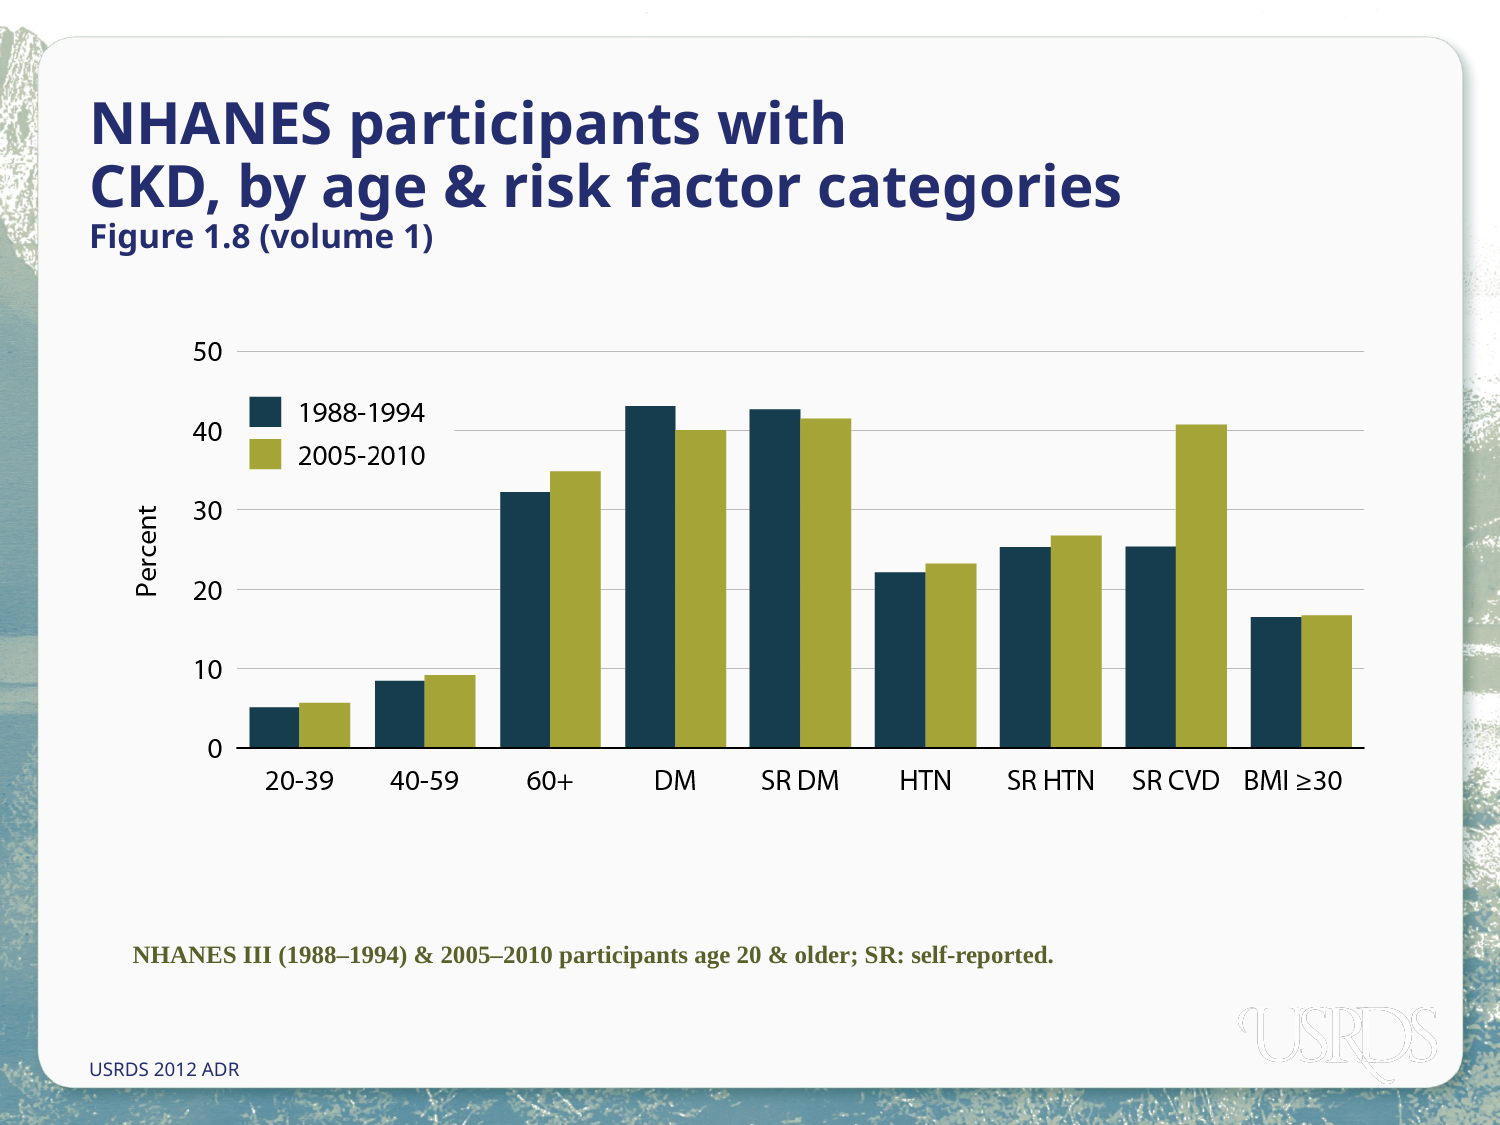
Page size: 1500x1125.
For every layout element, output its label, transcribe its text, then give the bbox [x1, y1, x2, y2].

title NHANES participants with CKD, by age & risk factor categories Figure 1.8 (volume 1) [74, 45, 1425, 264]
picture [0, 0, 1500, 1125]
text_box NHANES III (1988–1994) & 2005–2010 participants age 20 & older; SR: self-reported. [132, 904, 1119, 976]
